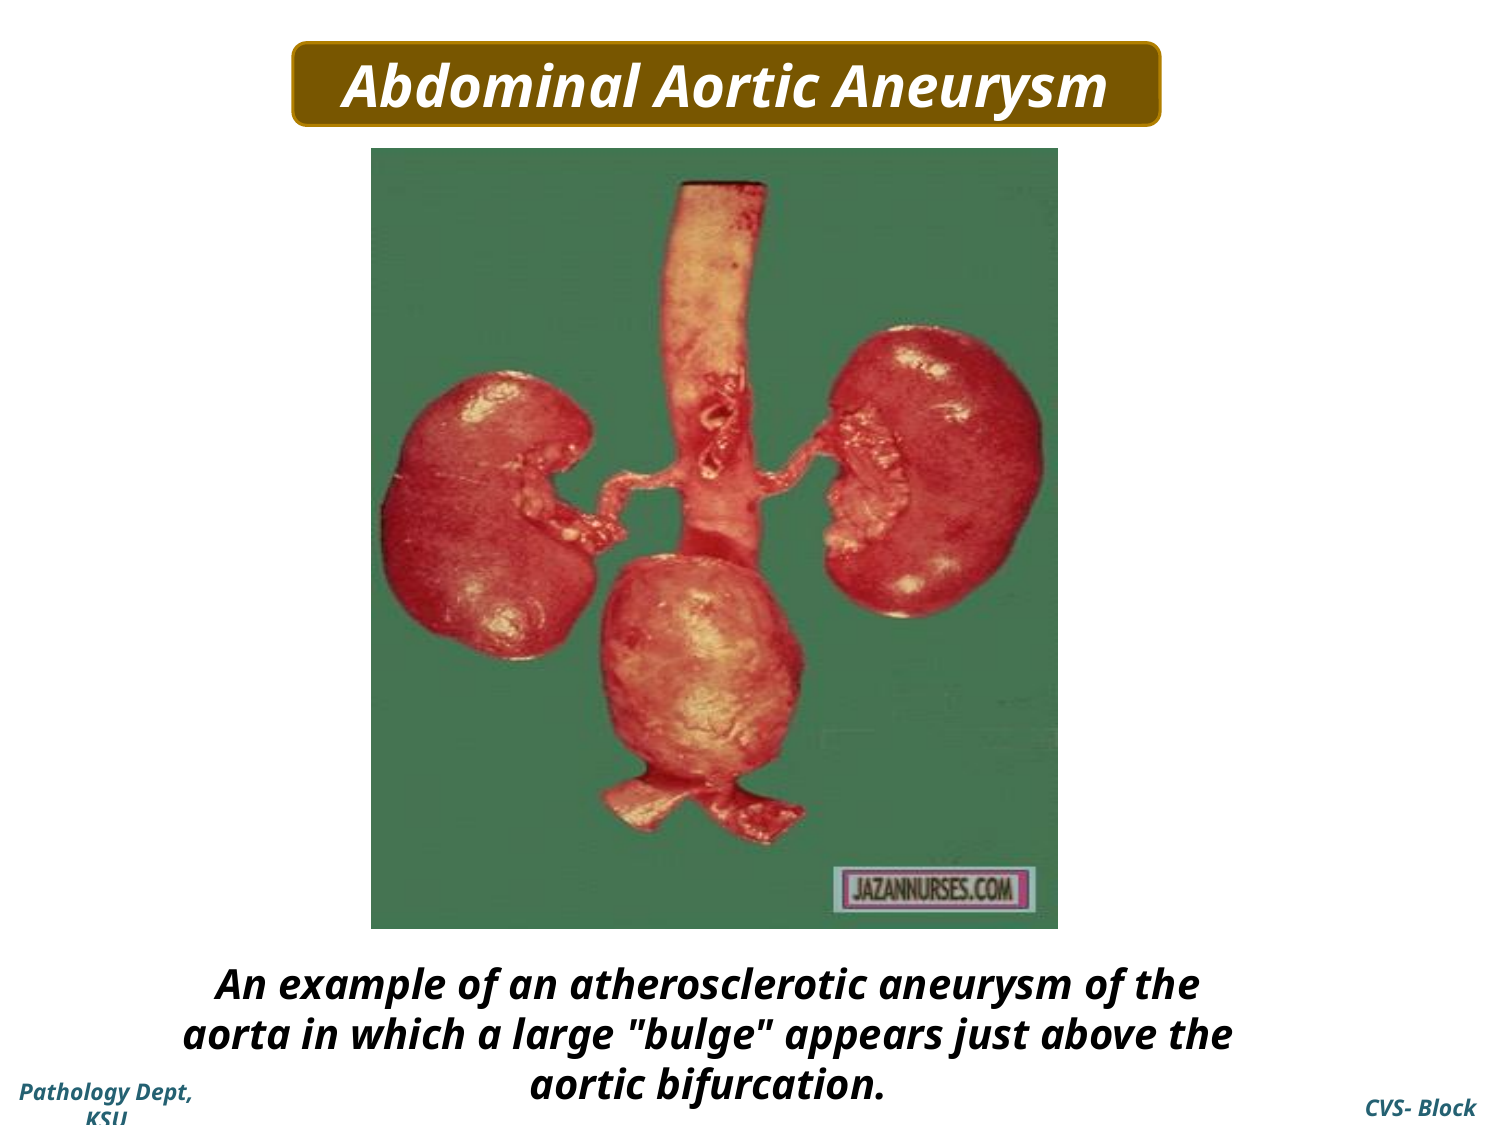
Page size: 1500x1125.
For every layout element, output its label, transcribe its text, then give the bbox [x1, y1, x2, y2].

text_box An example of an atherosclerotic aneurysm of the aorta in which a large "bulge" appears just above the aortic bifurcation. [159, 950, 1258, 1116]
text_box Pathology Dept, KSU [0, 1088, 214, 1122]
picture [371, 148, 1058, 929]
text_box CVS- Block [1346, 1088, 1500, 1125]
text_box Abdominal Aortic Aneurysm [291, 41, 1162, 127]
